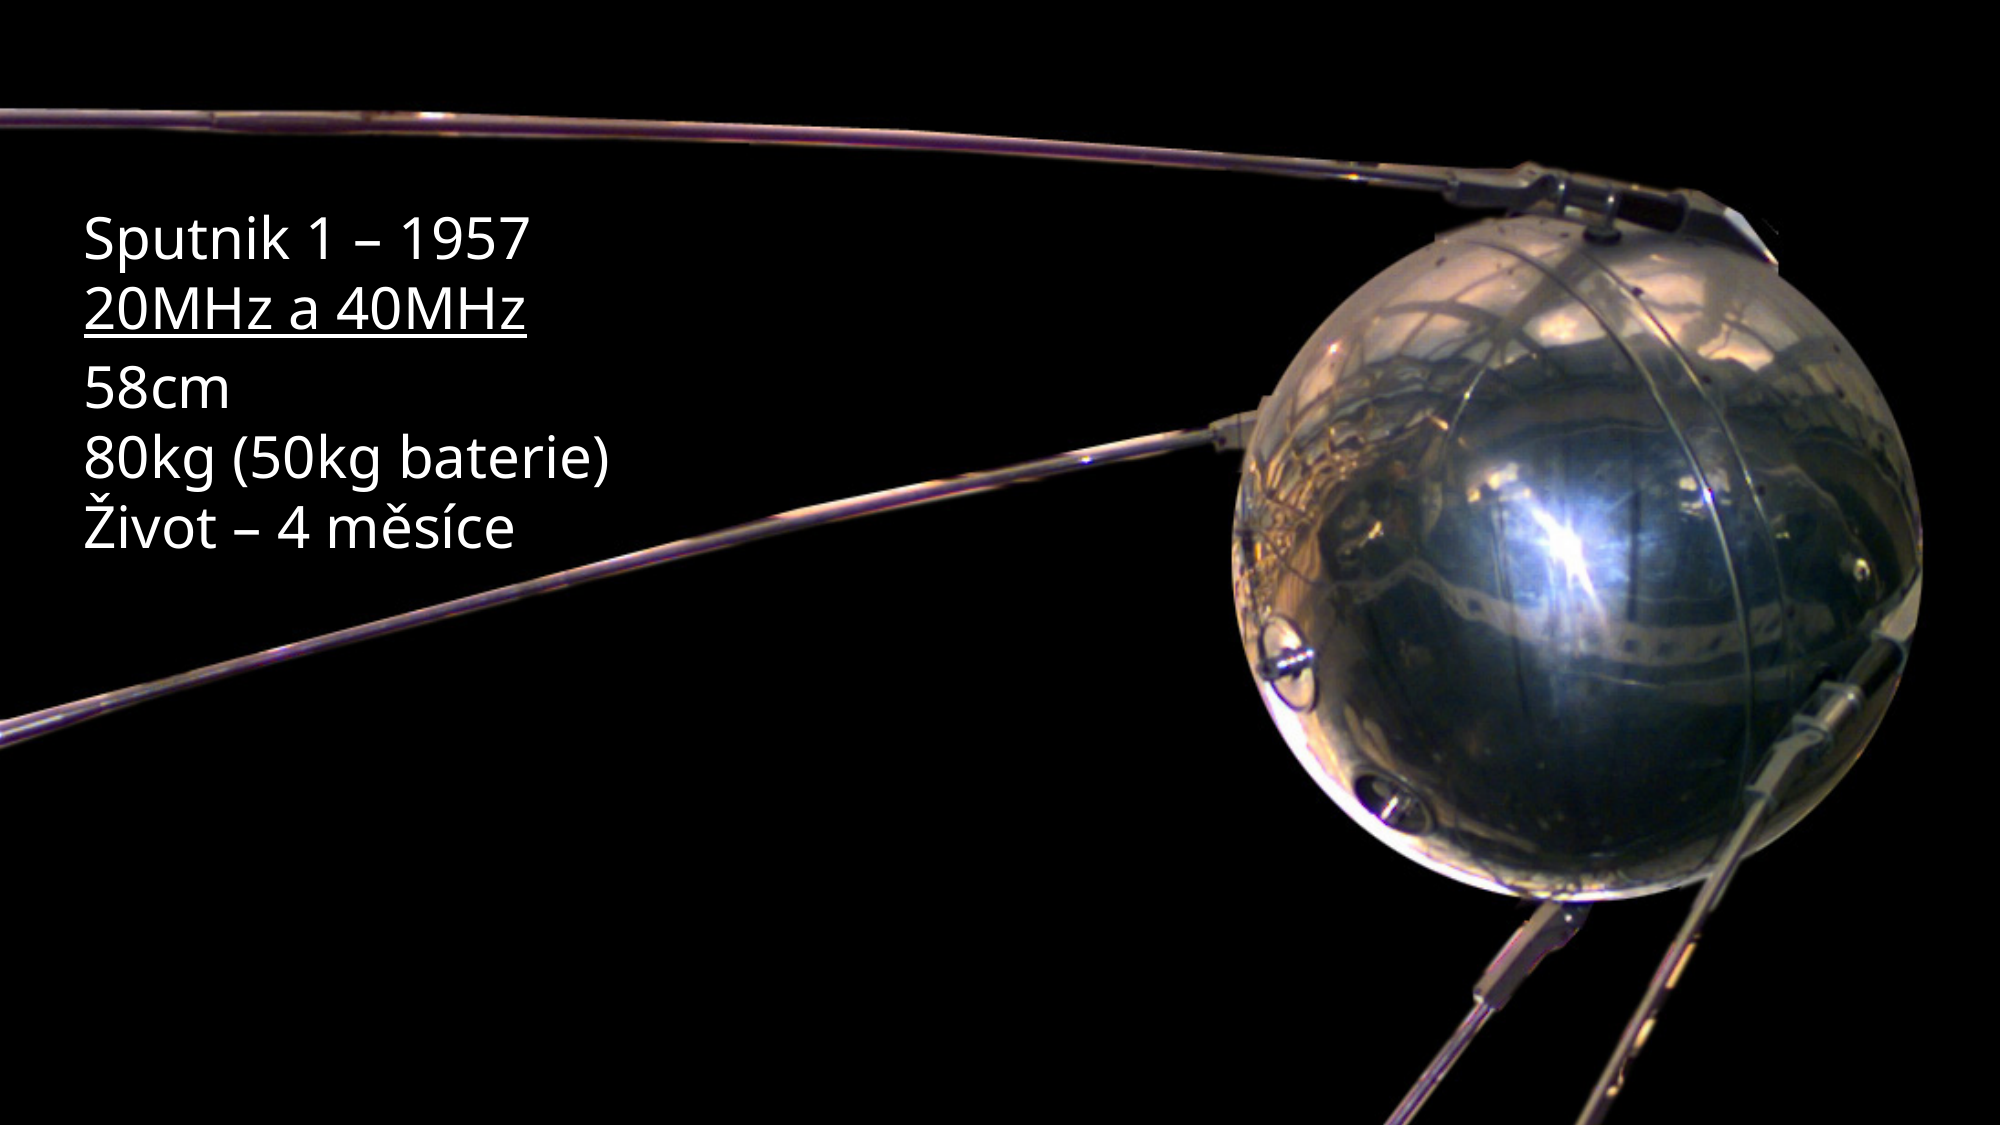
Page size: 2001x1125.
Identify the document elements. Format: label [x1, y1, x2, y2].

list [0, 0, 2000, 1125]
